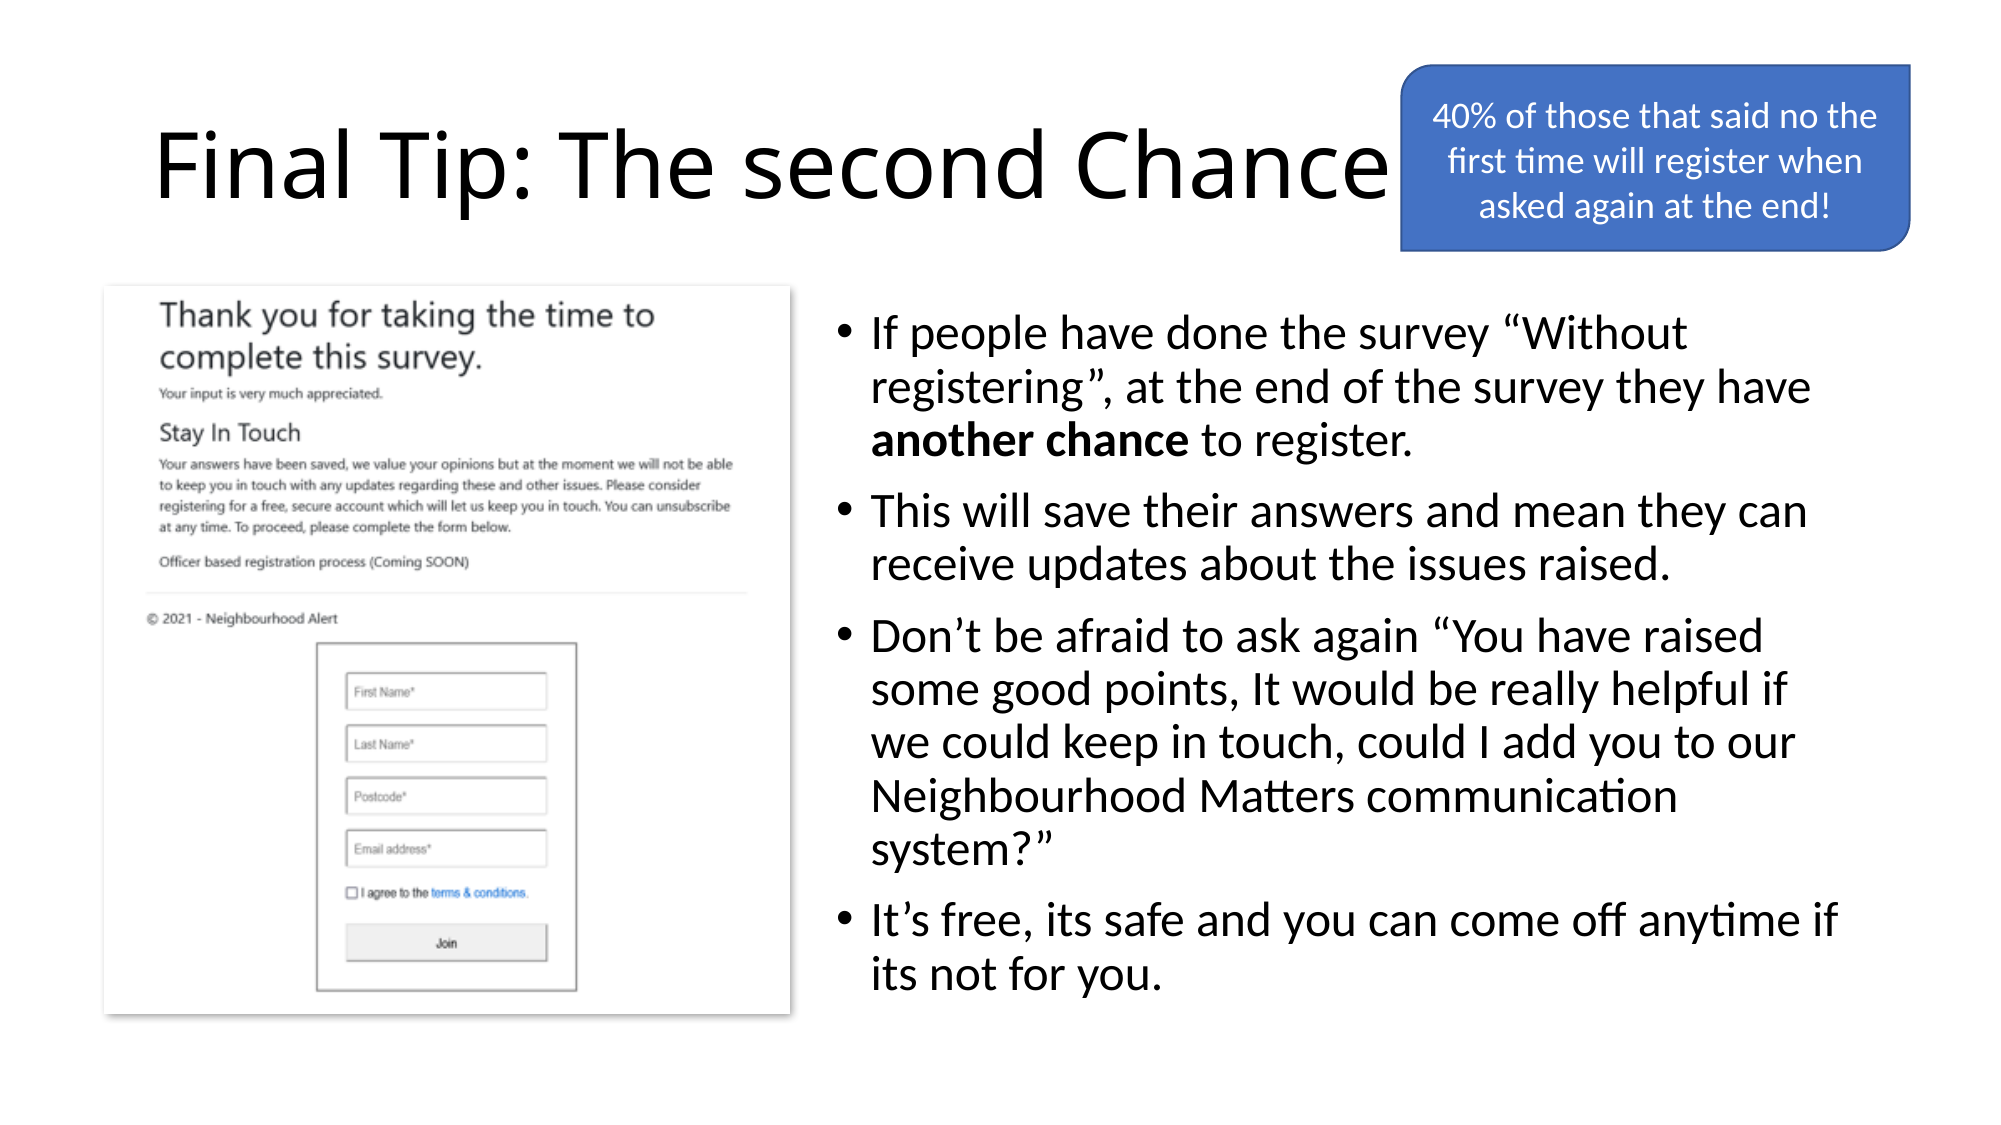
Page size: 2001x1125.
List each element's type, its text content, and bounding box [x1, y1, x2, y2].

title Final Tip: The second Chance [137, 59, 1863, 278]
text_box 40% of those that said no the first time will register when asked again at the end! [1400, 64, 1911, 252]
picture [104, 286, 790, 1014]
list If people have done the survey “Without registering”, at the end of the survey they have another chance to register. This will save their answers and mean they can receive updates about the issues raised. Don’t be afraid to ask again “You have raised some good points, It would be really helpful if we could keep in touch, could I add you to our Neighbourhood Matters communication system?” It’s free, its safe and you can come off anytime if its not for you. [821, 299, 1863, 1014]
